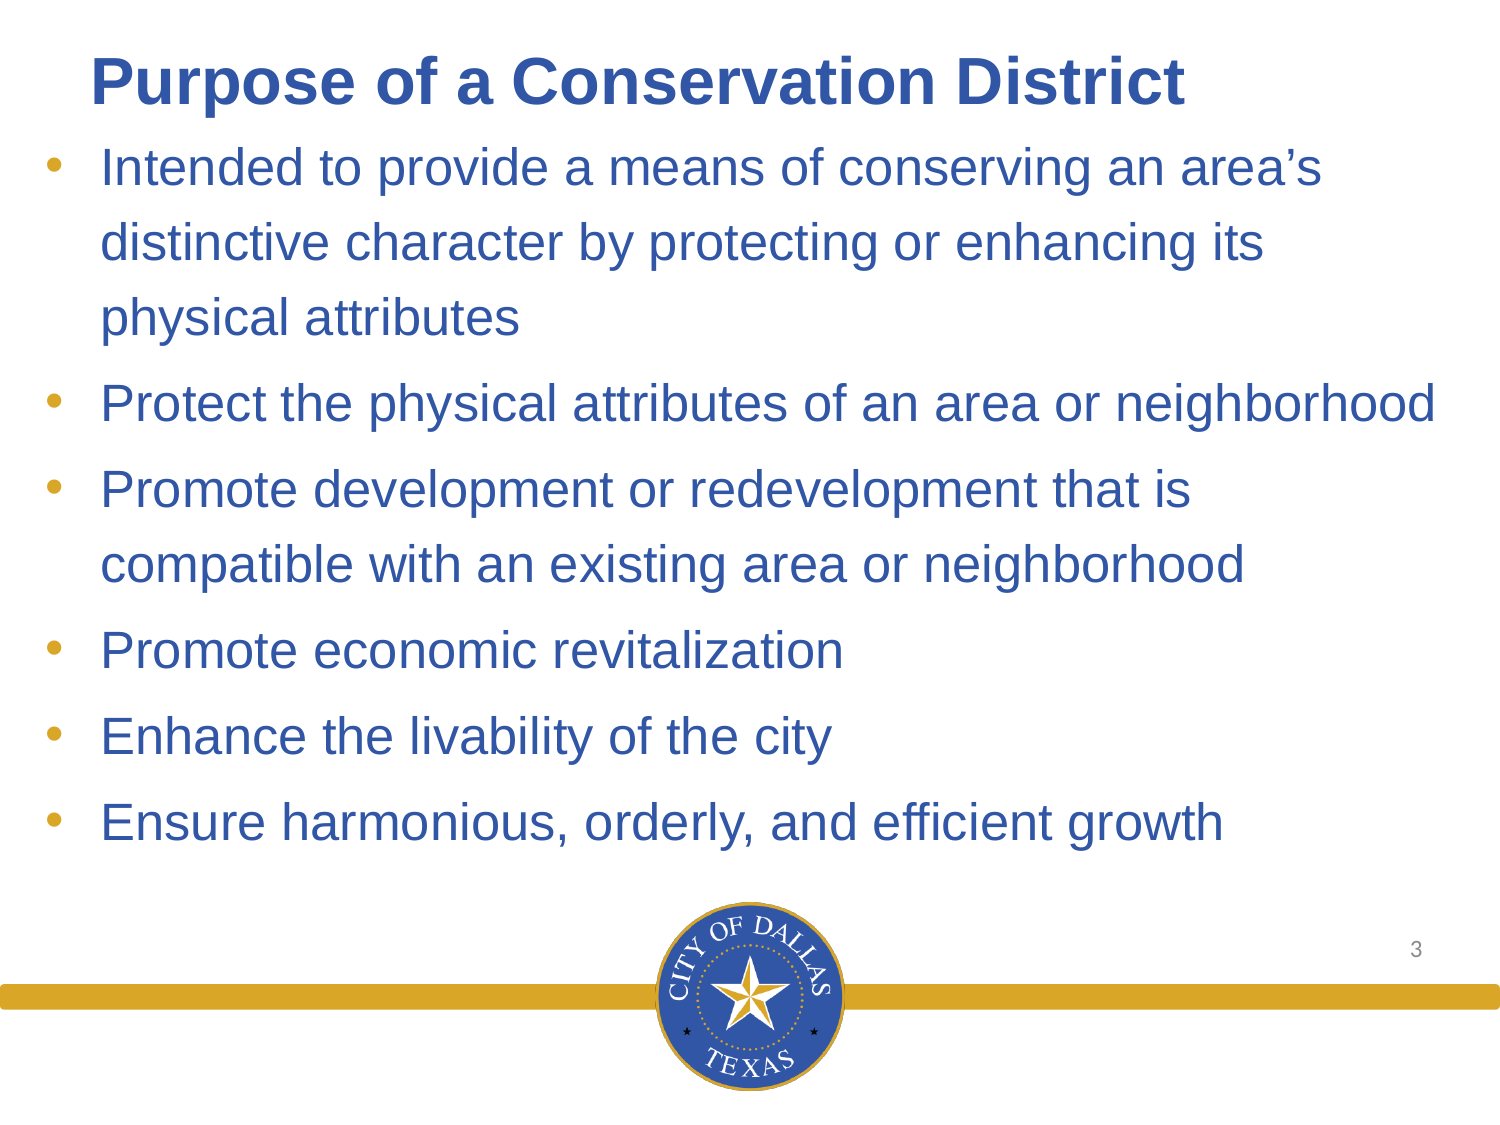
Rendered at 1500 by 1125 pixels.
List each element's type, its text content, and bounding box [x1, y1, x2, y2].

title Purpose of a Conservation District [75, 12, 1425, 112]
list Intended to provide a means of conserving an area’s distinctive character by protecting or enhancing its physical attributes Protect the physical attributes of an area or neighborhood Promote development or redevelopment that is compatible with an existing area or neighborhood Promote economic revitalization Enhance the livability of the city Ensure harmonious, orderly, and efficient growth [30, 112, 1470, 908]
slide_number 3 [1100, 917, 1438, 978]
picture [655, 908, 845, 1091]
